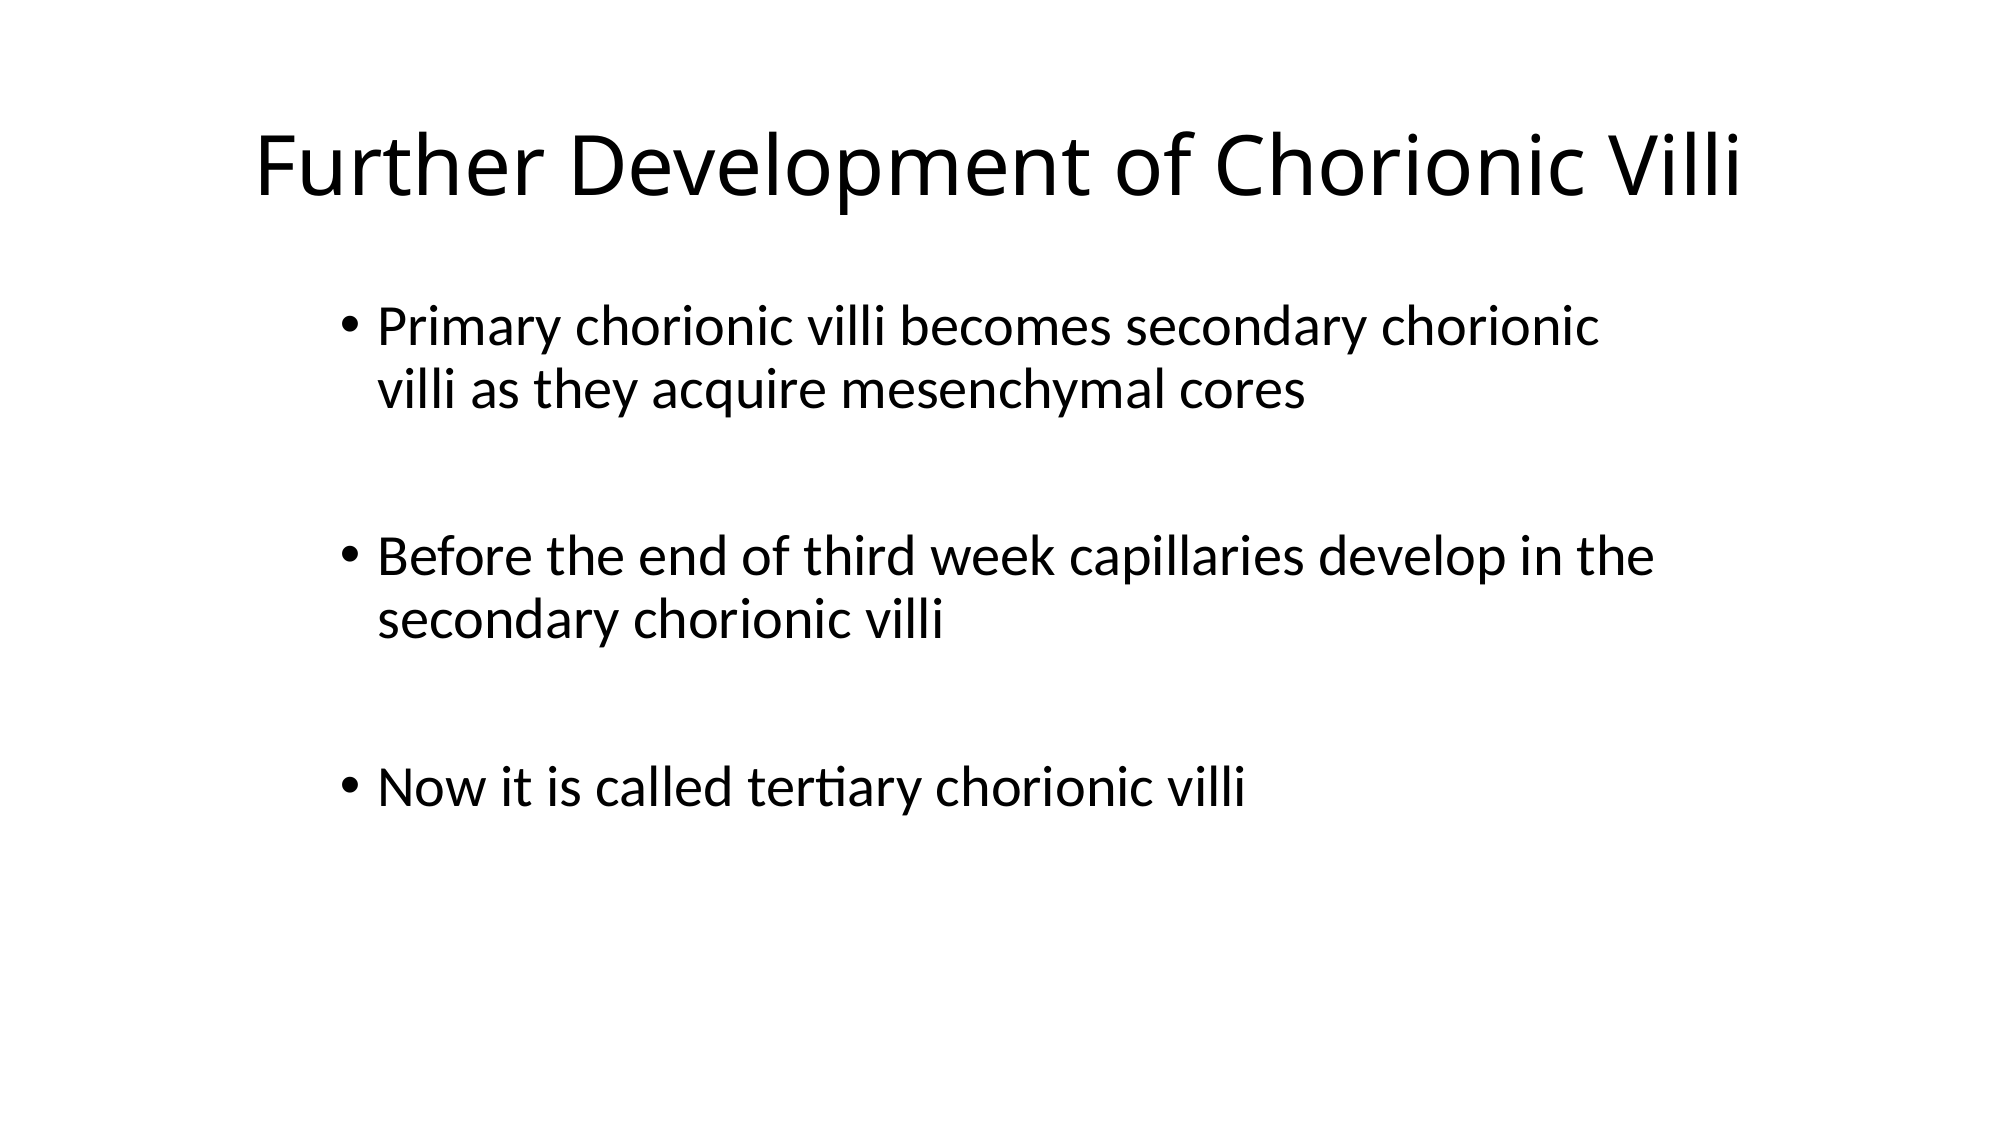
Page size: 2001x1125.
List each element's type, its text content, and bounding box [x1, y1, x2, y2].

title Further Development of Chorionic Villi [137, 59, 1863, 278]
list Primary chorionic villi becomes secondary chorionic villi as they acquire mesenchymal cores Before the end of third week capillaries develop in the secondary chorionic villi Now it is called tertiary chorionic villi [324, 287, 1675, 1125]
